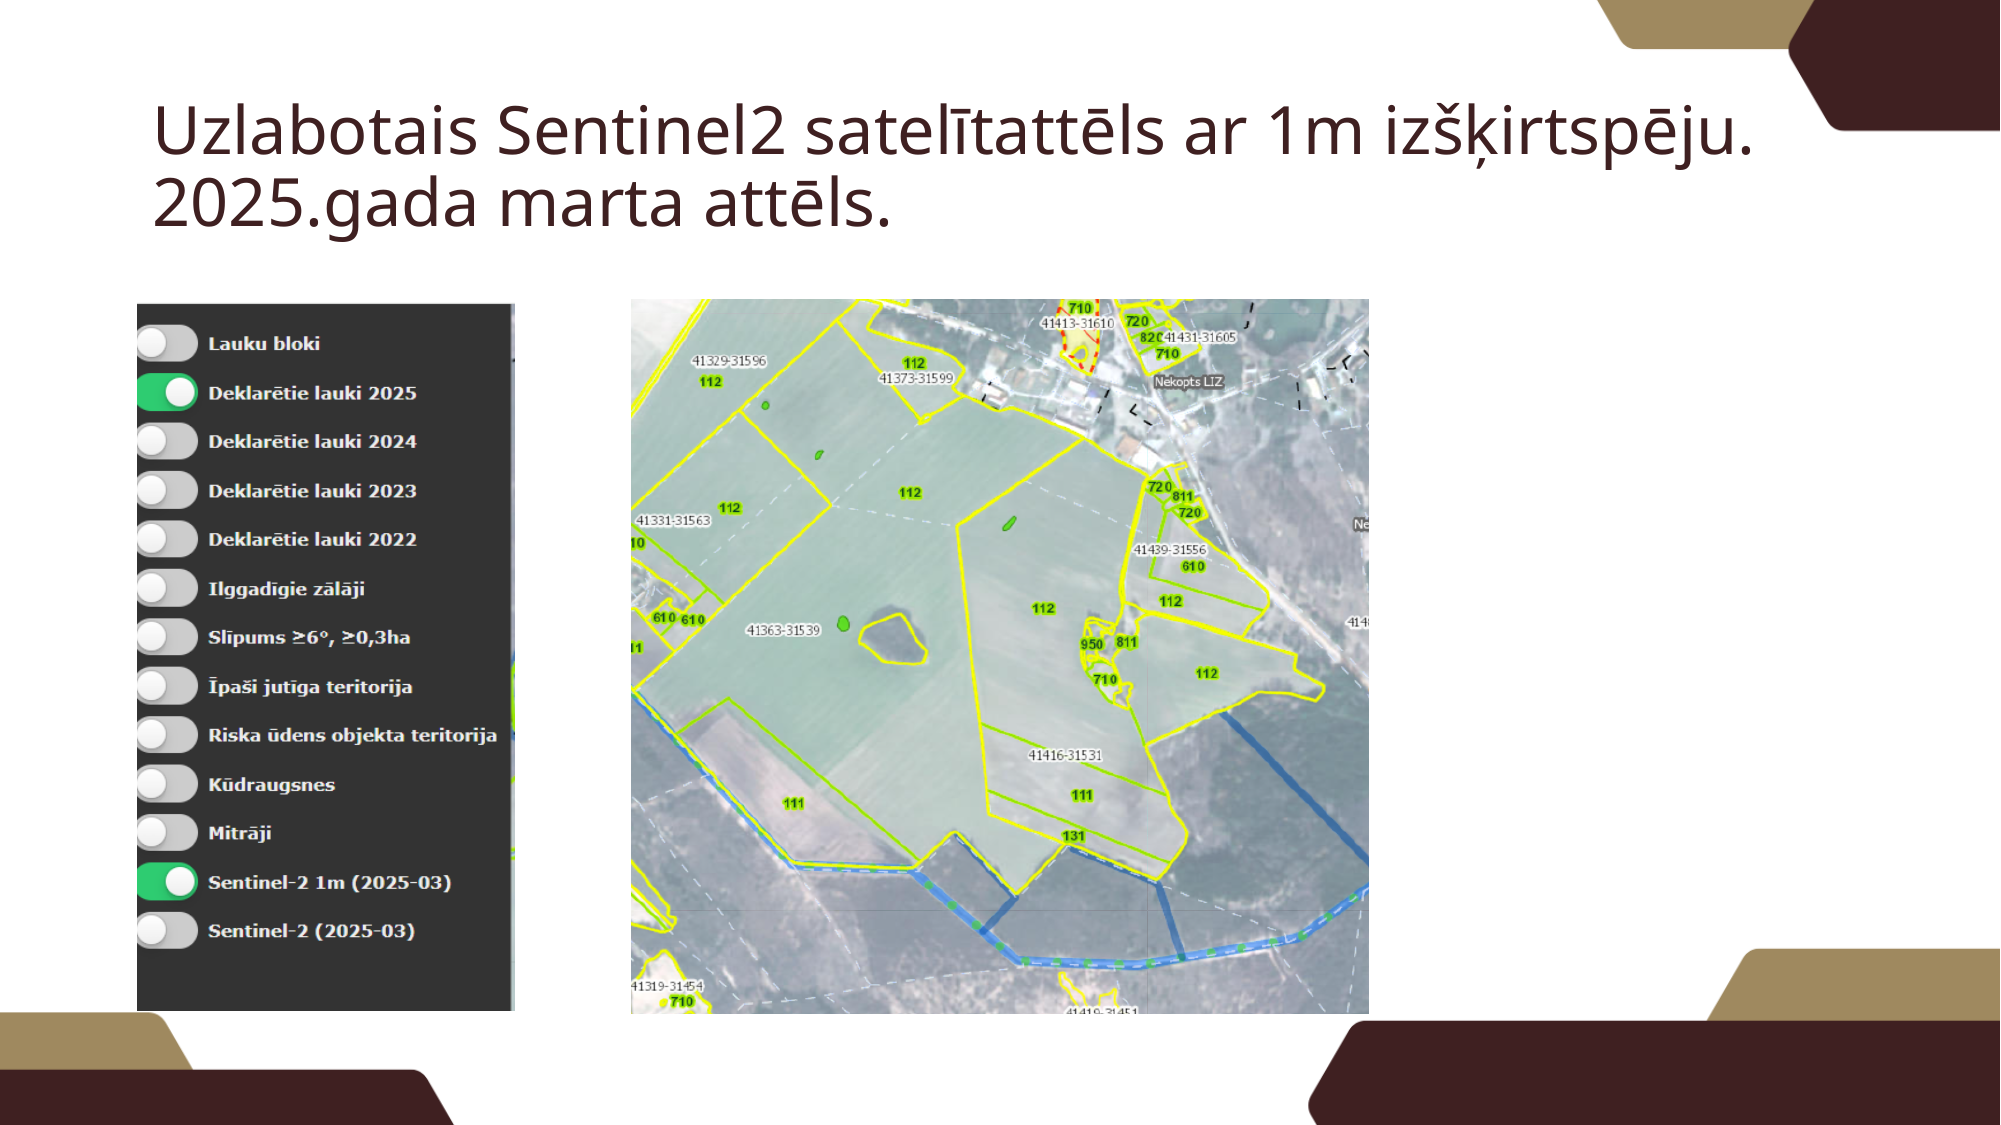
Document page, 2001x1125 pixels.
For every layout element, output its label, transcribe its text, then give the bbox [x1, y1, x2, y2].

title Uzlabotais Sentinel2 satelītattēls ar 1m izšķirtspēju. 2025.gada marta attēls. [137, 59, 1863, 278]
picture [0, 0, 2000, 1125]
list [631, 299, 1368, 1014]
